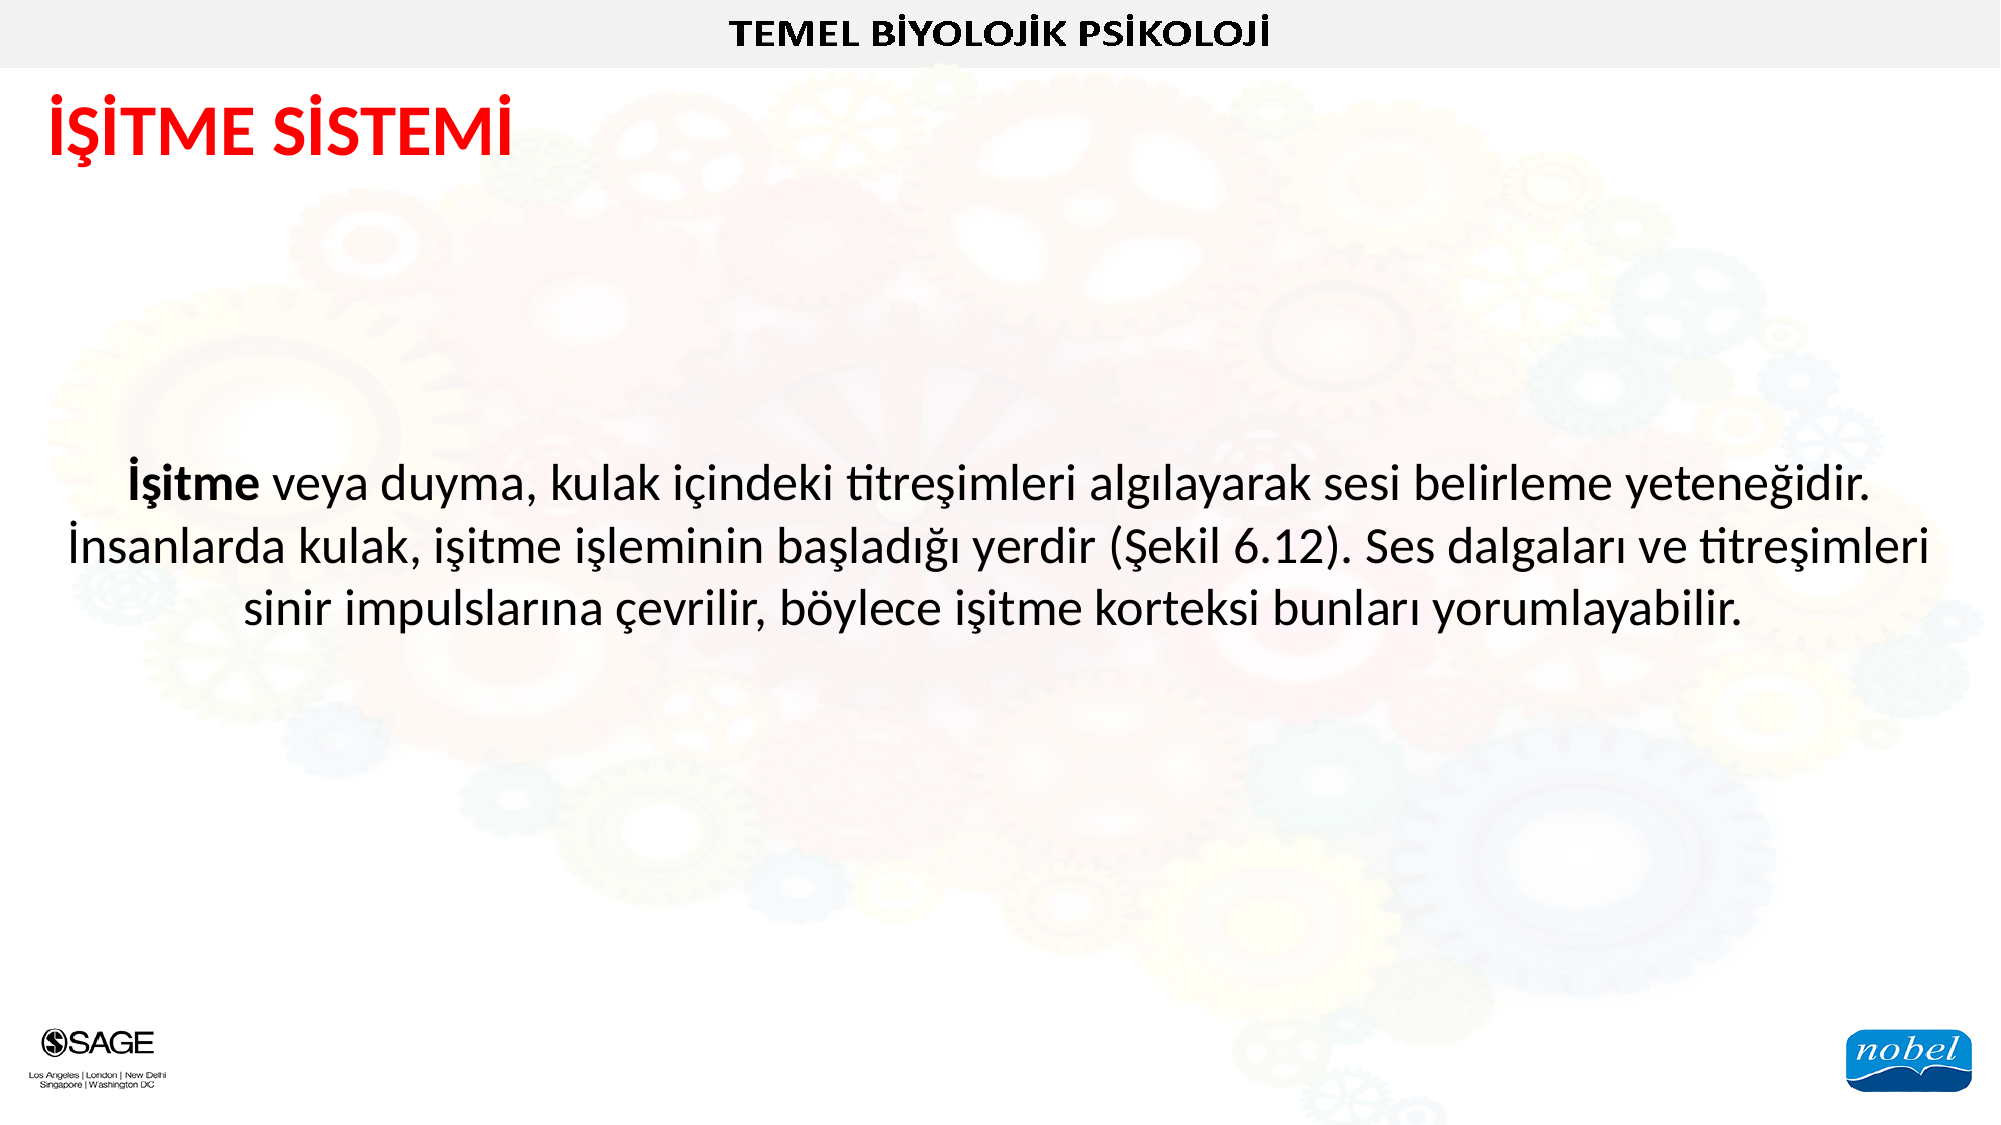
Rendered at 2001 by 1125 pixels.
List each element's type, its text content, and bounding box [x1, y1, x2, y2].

picture [0, 0, 2001, 1125]
text_box İŞİTME SİSTEMİ [32, 75, 2000, 178]
text_box İşitme veya duyma, kulak içindeki titreşimleri algılayarak sesi belirleme yeteneğidir. İnsanlarda kulak, işitme işleminin başladığı yerdir (Şekil 6.12). Ses dalgaları ve titreşimleri sinir impulslarına çevrilir, böylece işitme korteksi bunları yorumlayabilir. [32, 441, 1968, 644]
